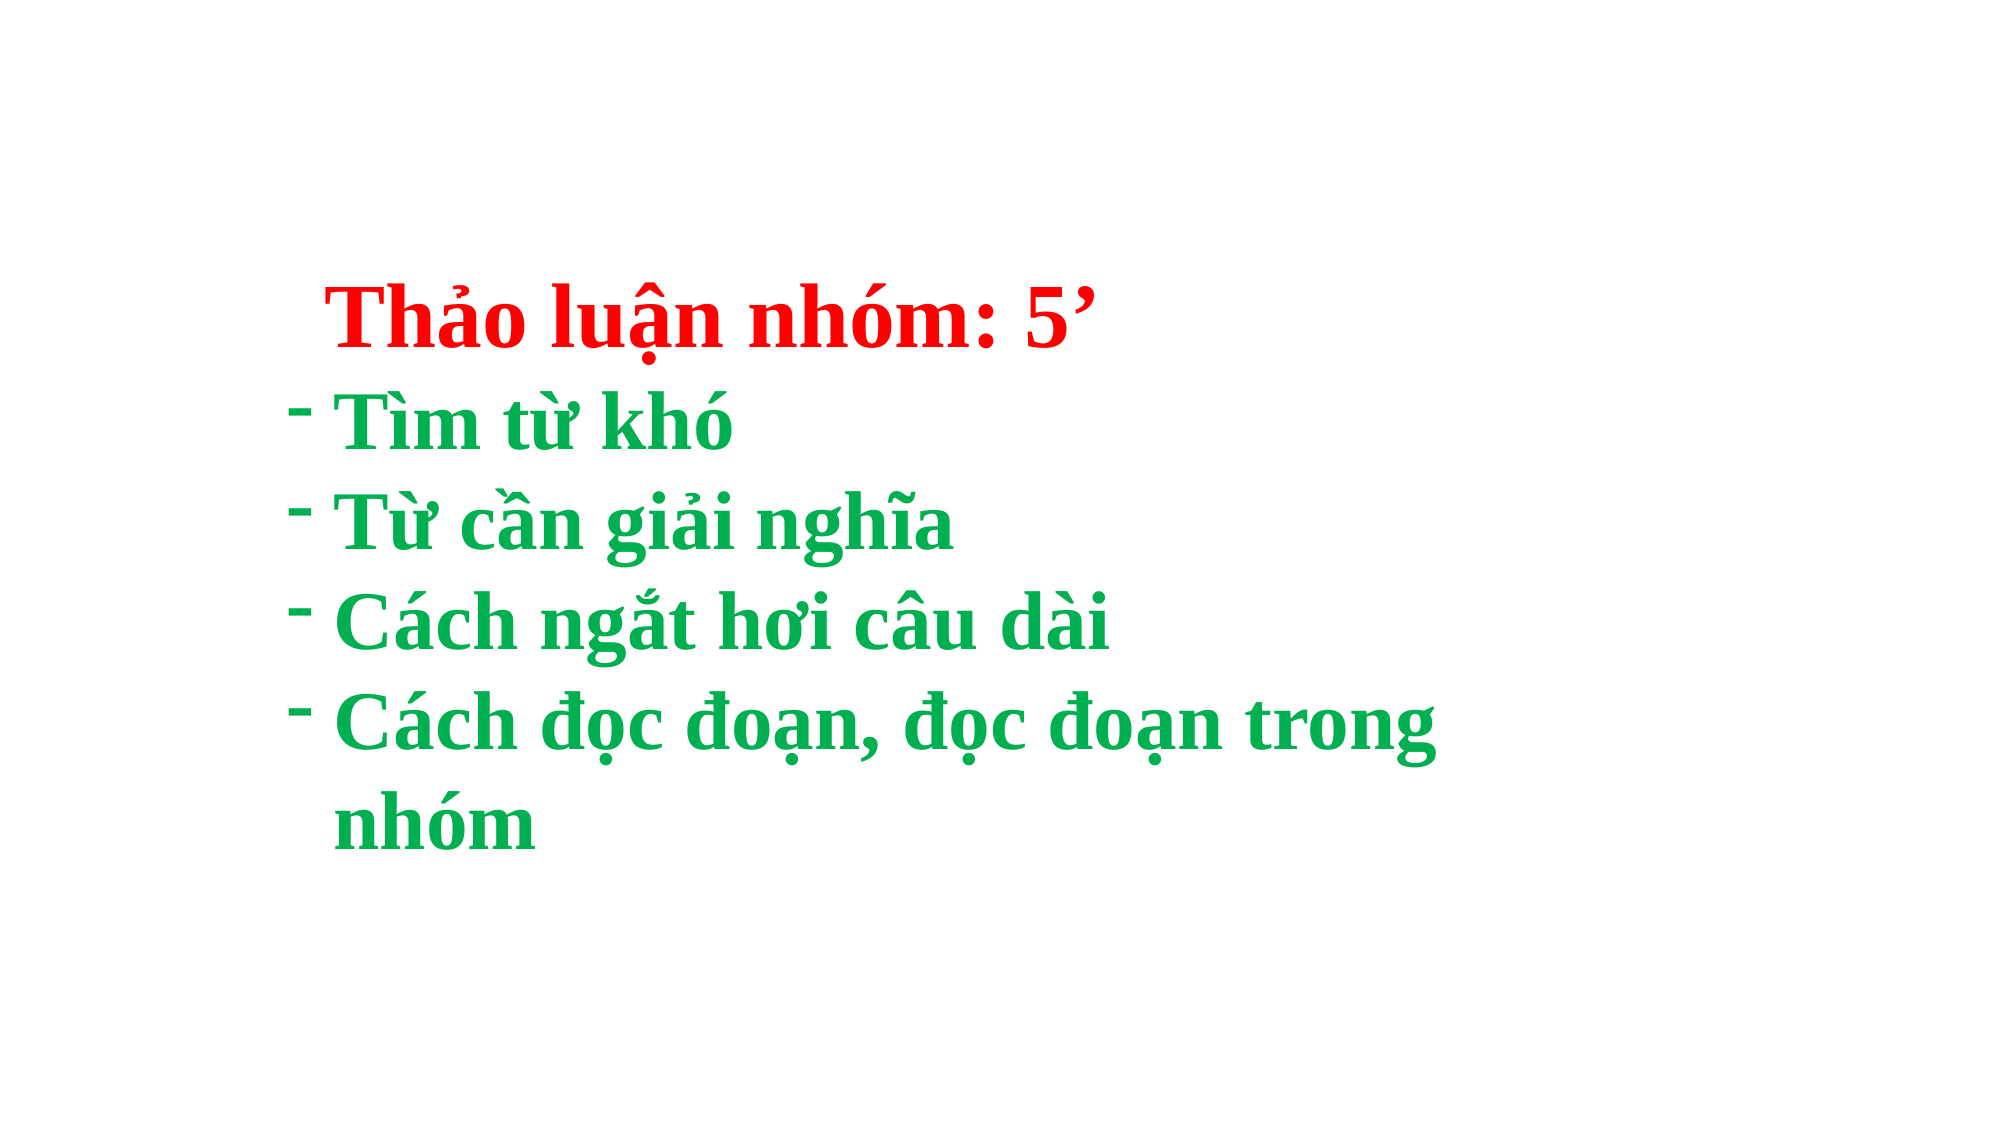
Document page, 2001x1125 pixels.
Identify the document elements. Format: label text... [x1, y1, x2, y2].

text_box Thảo luận nhóm: 5’ Tìm từ khó Từ cần giải nghĩa Cách ngắt hơi câu dài Cách đọc đoạn, đọc đoạn trong nhóm [271, 248, 1645, 874]
